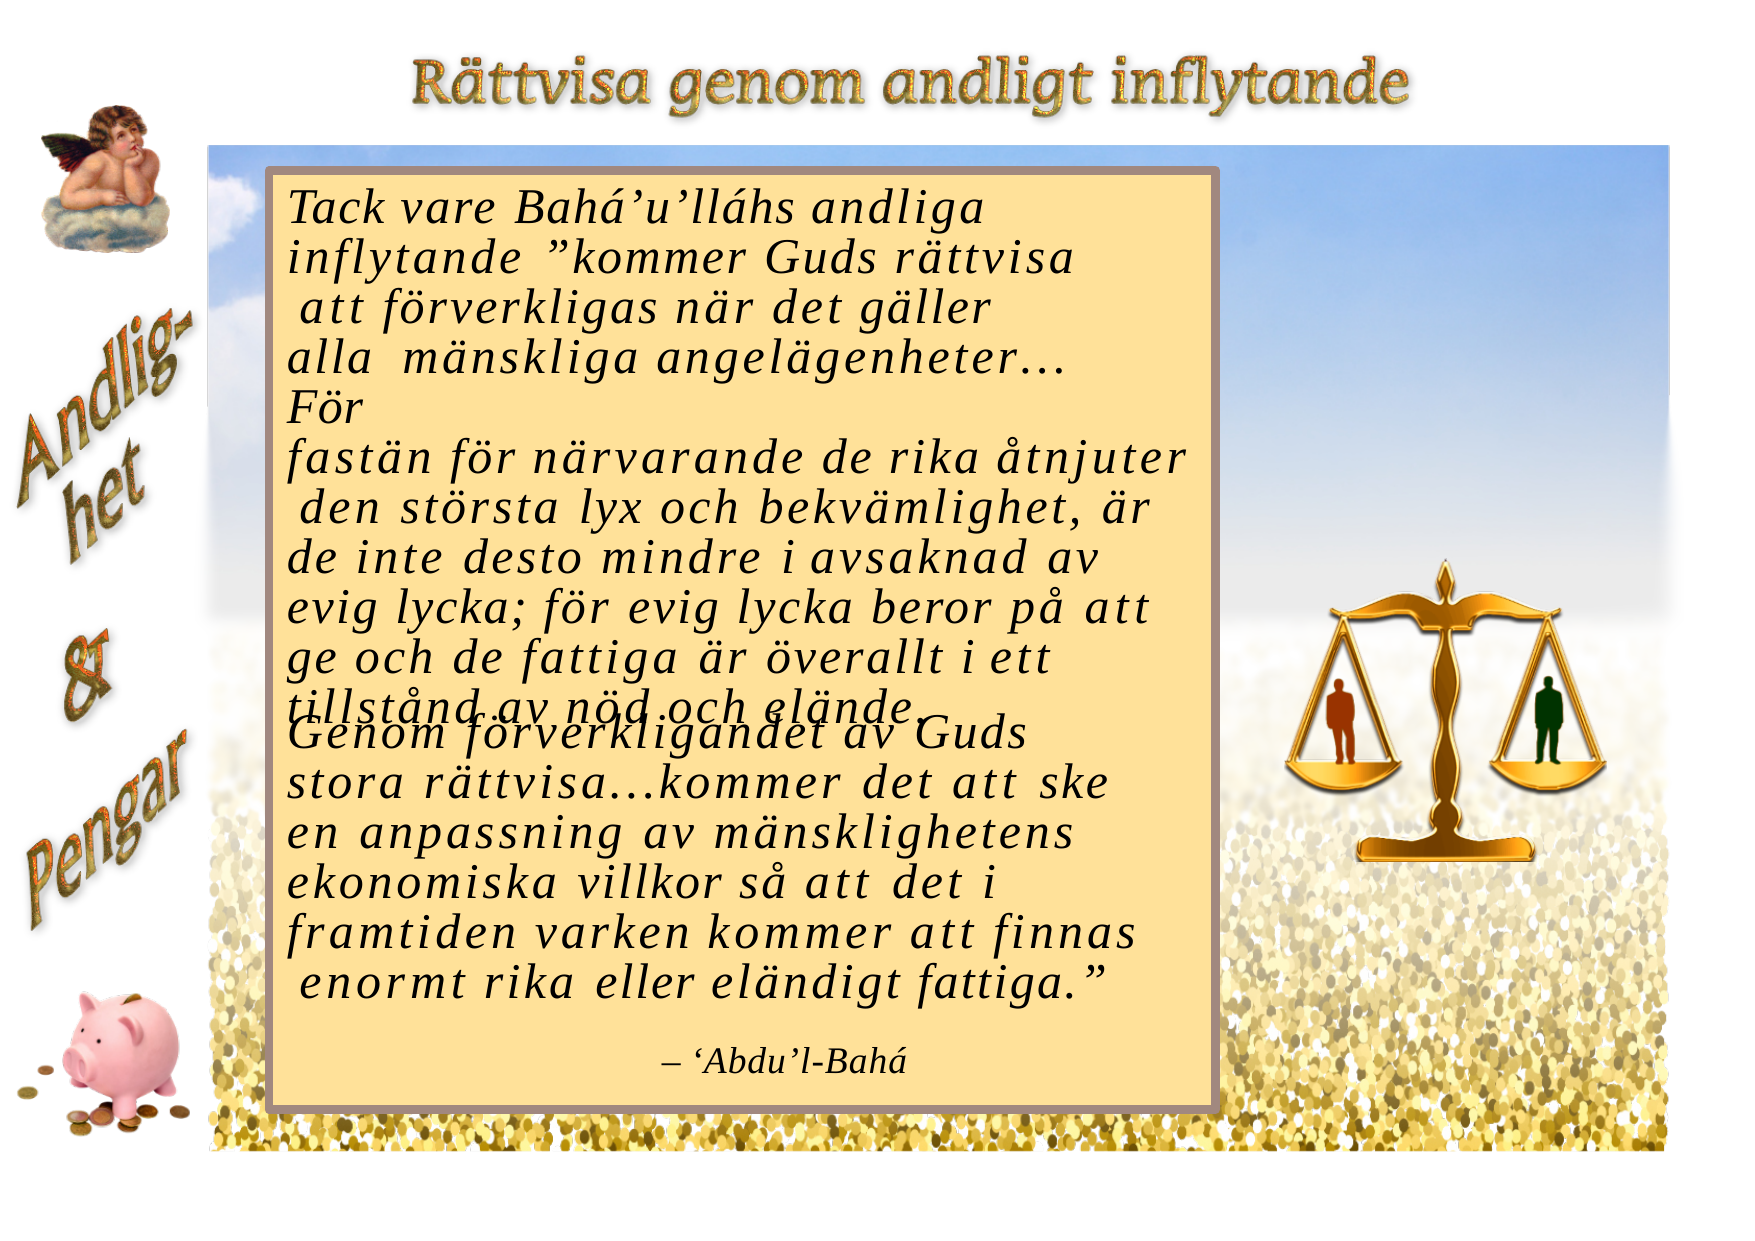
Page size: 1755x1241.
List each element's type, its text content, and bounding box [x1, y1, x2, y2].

picture [406, 48, 1420, 130]
picture [41, 105, 170, 253]
text_box Genom förverkligandet av Guds stora rättvisa…kommer det att ske en anpassning av mänsklighetens ekonomiska villkor så att det i framtiden varken kommer att finnas enormt rika eller eländigt fattiga.” – ‘Abdu’l-Bahá [284, 696, 1144, 1081]
picture [9, 144, 1686, 1153]
title Tack vare Bahá’u’lláhs andliga inflytande ”kommer Guds rättvisa att förverkligas när det gäller alla mänskliga angelägenheter… För fastän för närvarande de rika åtnjuter den största lyx och bekvämlighet, är de inte desto mindre i avsaknad av evig lycka; för evig lycka beror på att ge och de fattiga är överallt i ett tillstånd av nöd och elände. [284, 171, 1195, 734]
